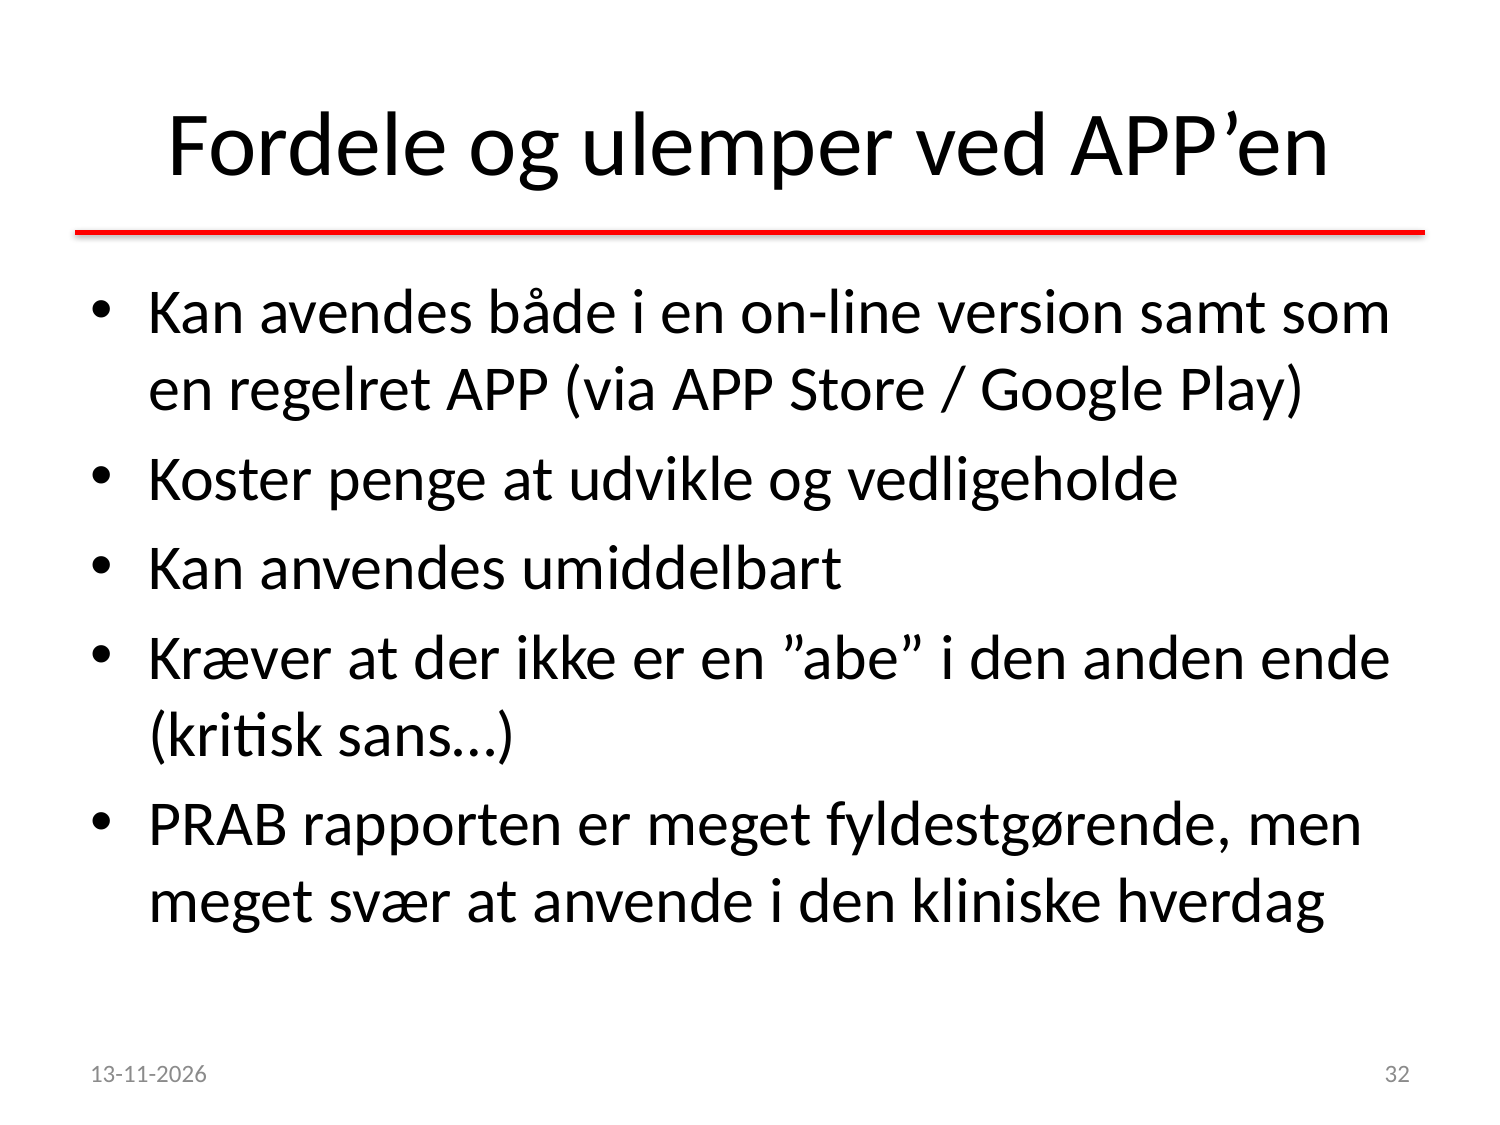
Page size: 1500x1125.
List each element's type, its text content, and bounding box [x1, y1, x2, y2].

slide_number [75, 1042, 425, 1103]
list Kan avendes både i en on-line version samt som en regelret APP (via APP Store / Google Play) Koster penge at udvikle og vedligeholde Kan anvendes umiddelbart Kræver at der ikke er en ”abe” i den anden ende (kritisk sans…) PRAB rapporten er meget fyldestgørende, men meget svær at anvende i den kliniske hverdag [75, 262, 1425, 1005]
title Fordele og ulemper ved APP’en [75, 45, 1425, 233]
slide_number 32 [1074, 1042, 1425, 1103]
